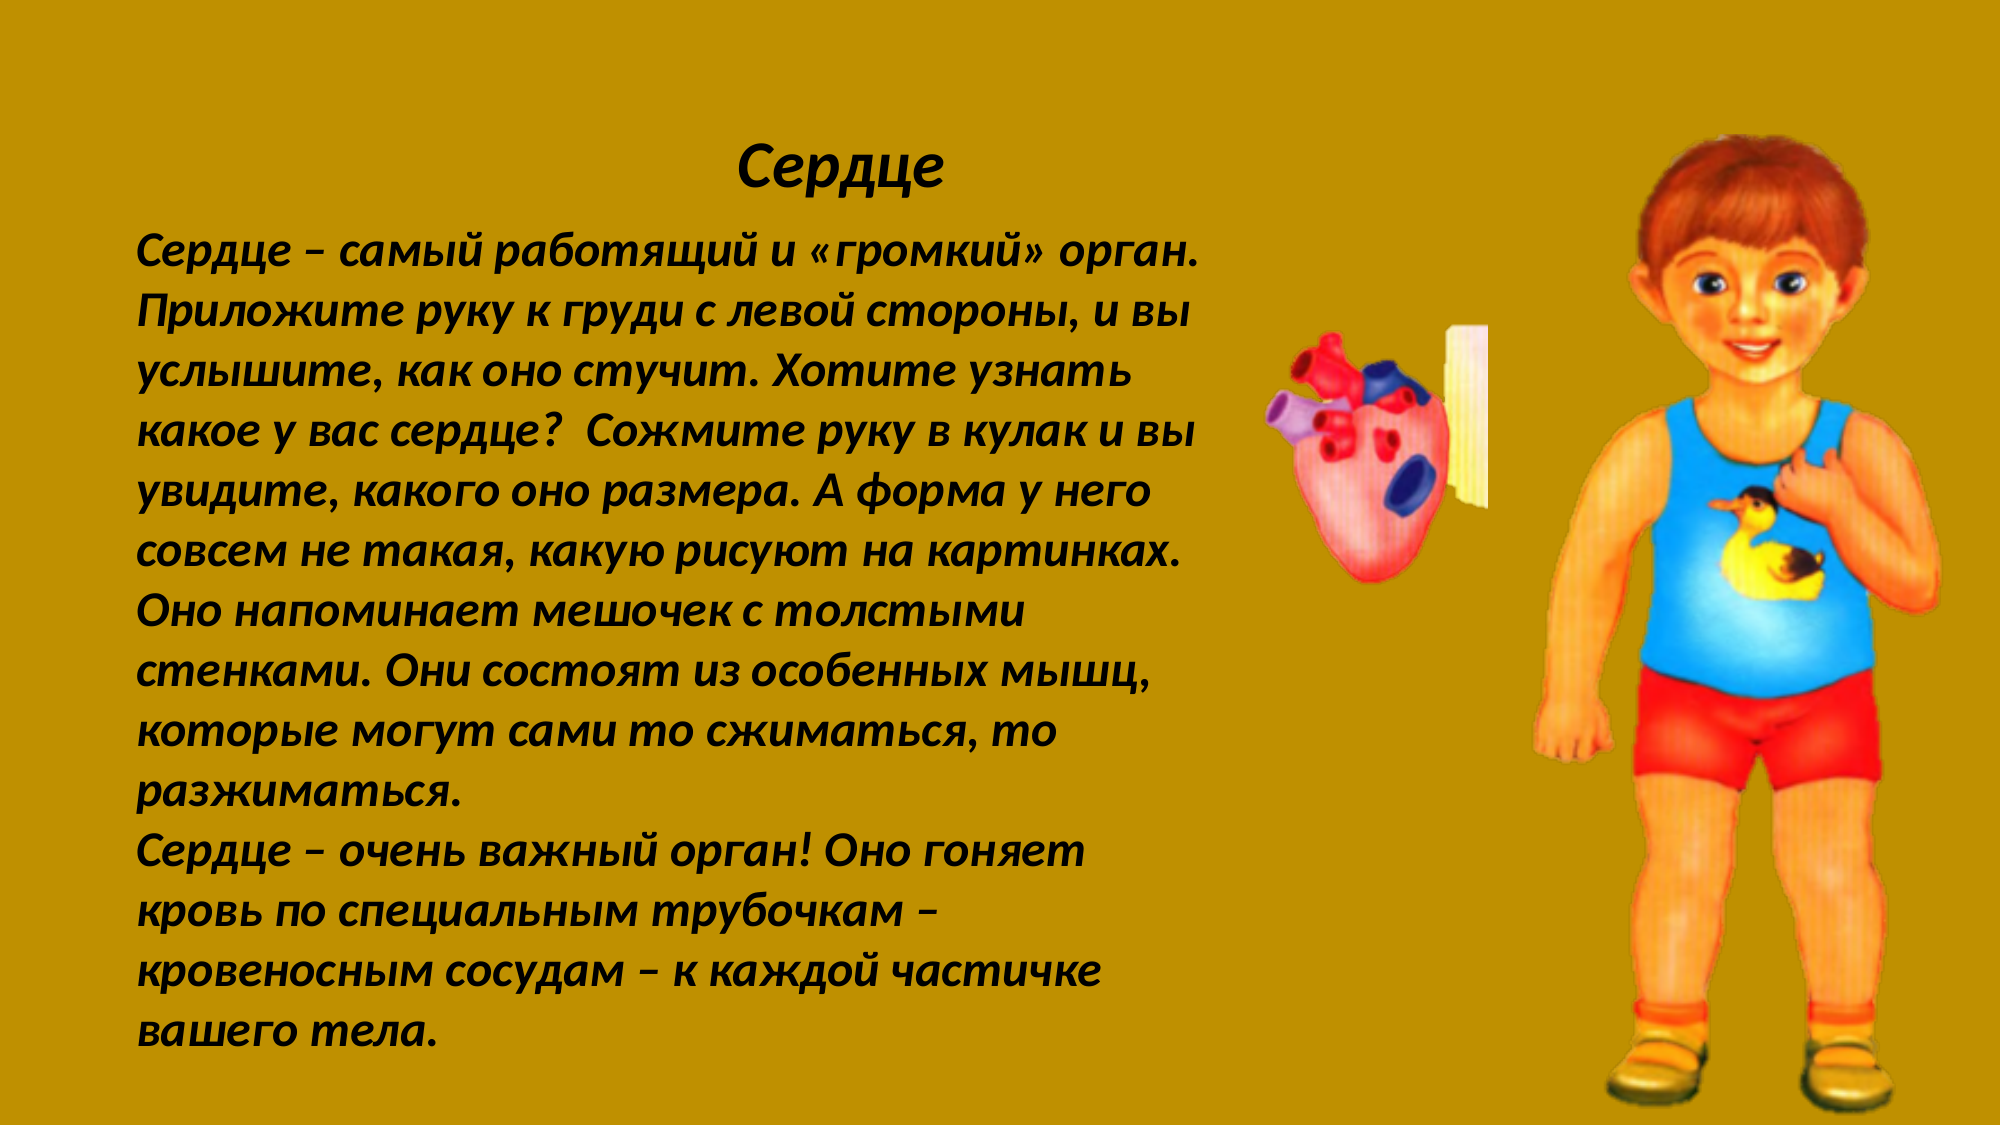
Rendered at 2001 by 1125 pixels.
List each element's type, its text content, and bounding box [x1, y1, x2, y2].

text_box Сердце – самый работящий и «громкий» орган. Приложите руку к груди с левой стороны, и вы услышите, как оно стучит. Хотите узнать какое у вас сердце? Сожмите руку в кулак и вы увидите, какого оно размера. А форма у него совсем не такая, какую рисуют на картинках. Оно напоминает мешочек с толстыми стенками. Они состоят из особенных мышц, которые могут сами то сжиматься, то разжиматься. Сердце – очень важный орган! Оно гоняет кровь по специальным трубочкам – кровеносным сосудам – к каждой частичке вашего тела. [121, 209, 1222, 1064]
picture [1522, 134, 1961, 1125]
picture [1246, 324, 1488, 630]
text_box Сердце [612, 113, 1071, 208]
